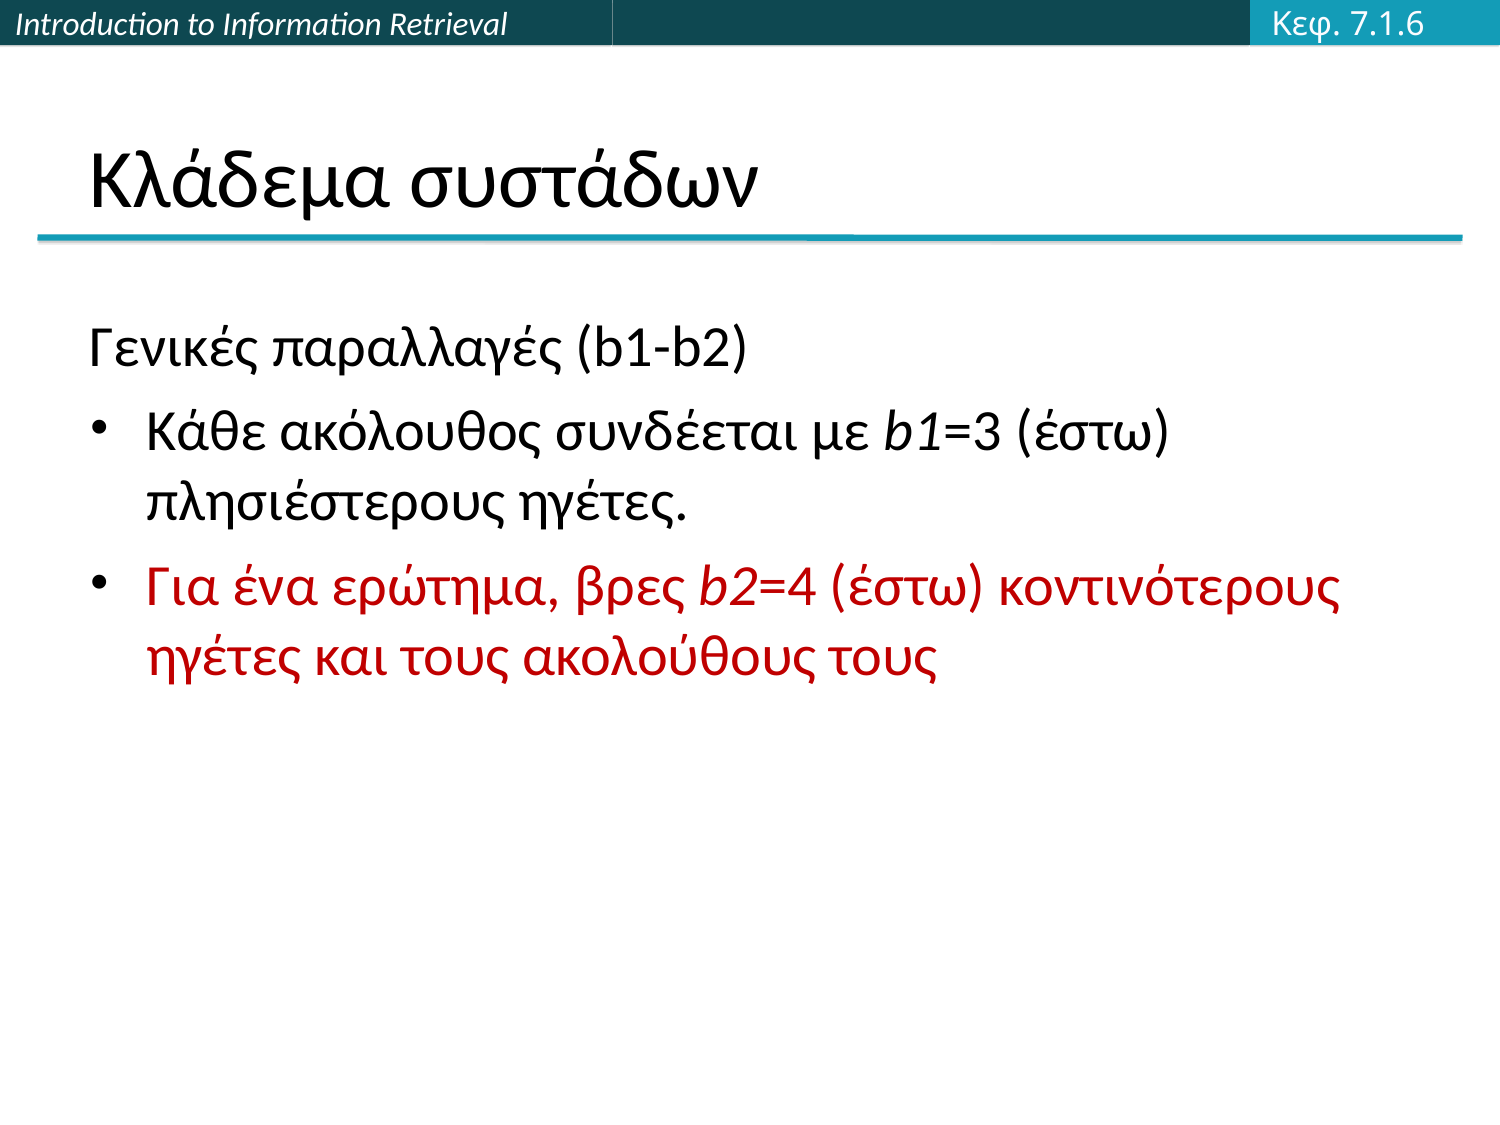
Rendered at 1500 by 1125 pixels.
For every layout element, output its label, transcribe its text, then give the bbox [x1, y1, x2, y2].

title Κλάδεμα συστάδων [74, 16, 1425, 232]
text_box Κεφ. 7.1.6 [1256, 0, 1440, 50]
list Γενικές παραλλαγές (b1-b2) Κάθε ακόλουθος συνδέεται με b1=3 (έστω) πλησιέστερους ηγέτες. Για ένα ερώτημα, βρες b2=4 (έστω) κοντινότερους ηγέτες και τους ακολούθους τους [74, 299, 1401, 838]
